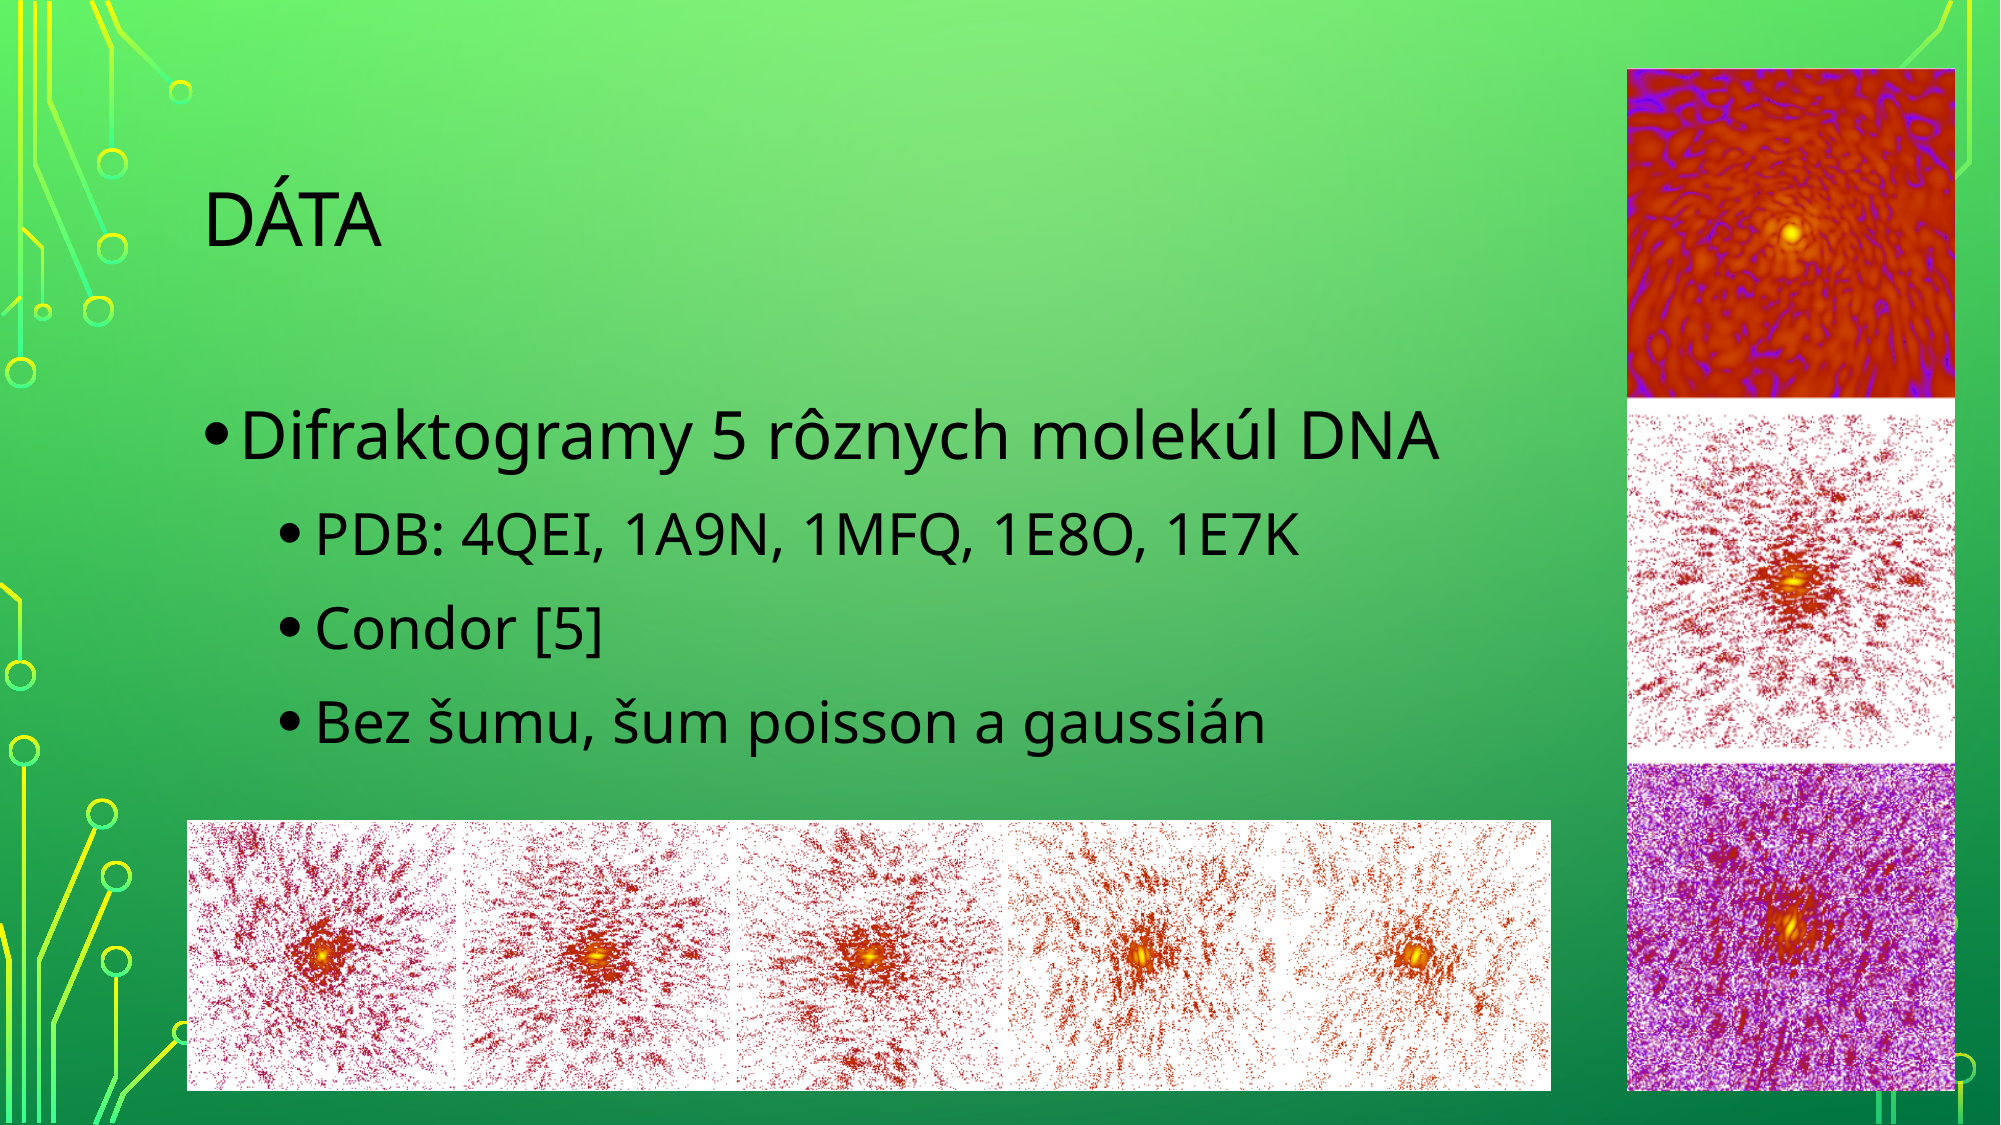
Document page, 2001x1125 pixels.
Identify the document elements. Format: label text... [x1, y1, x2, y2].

picture [186, 820, 1551, 1092]
title Dáta [187, 101, 1627, 344]
list Difraktogramy 5 rôznych molekúl DNA PDB: 4QEI, 1A9N, 1MFQ, 1E8O, 1E7K Condor [5] Bez šumu, šum poisson a gaussián [187, 369, 1577, 781]
picture [1627, 68, 1955, 1092]
